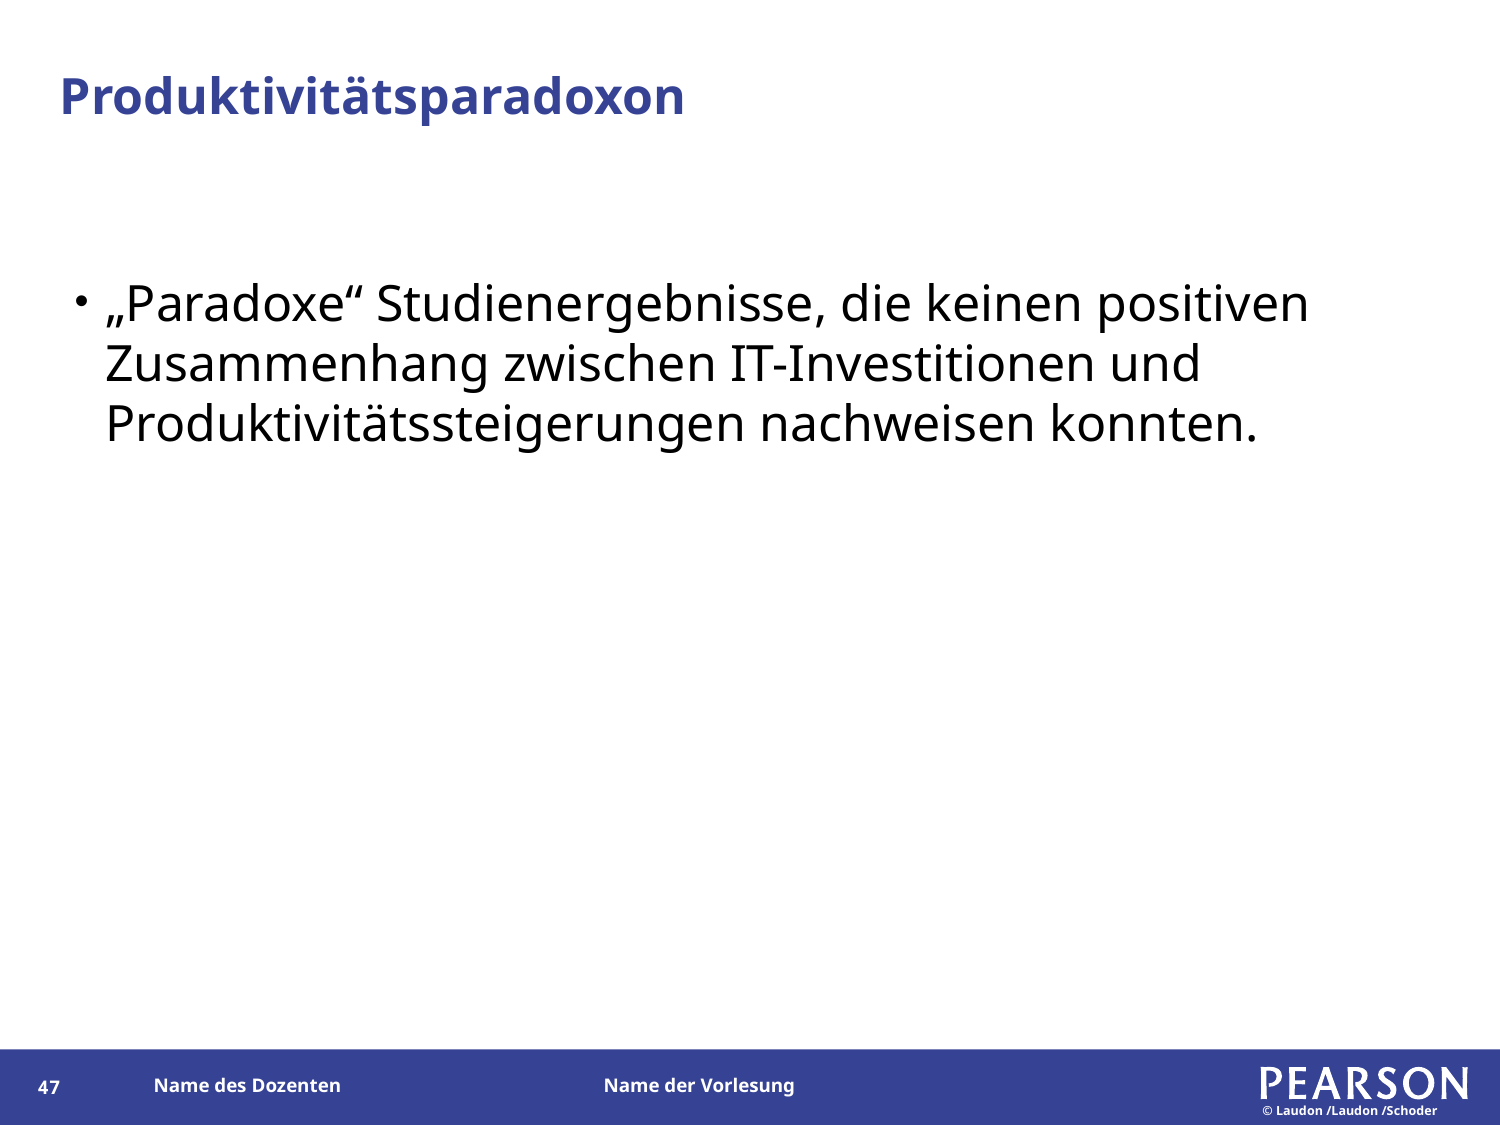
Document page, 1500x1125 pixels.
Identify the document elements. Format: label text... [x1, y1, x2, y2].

slide_number 143 [22, 1067, 136, 1098]
title Produktivitätsparadoxon [59, 64, 1410, 213]
list „Paradoxe“ Studienergebnisse, die keinen positiven Zusammenhang zwischen IT-Investitionen und Produktivitätssteigerungen nachweisen konnten. [59, 263, 1410, 1017]
